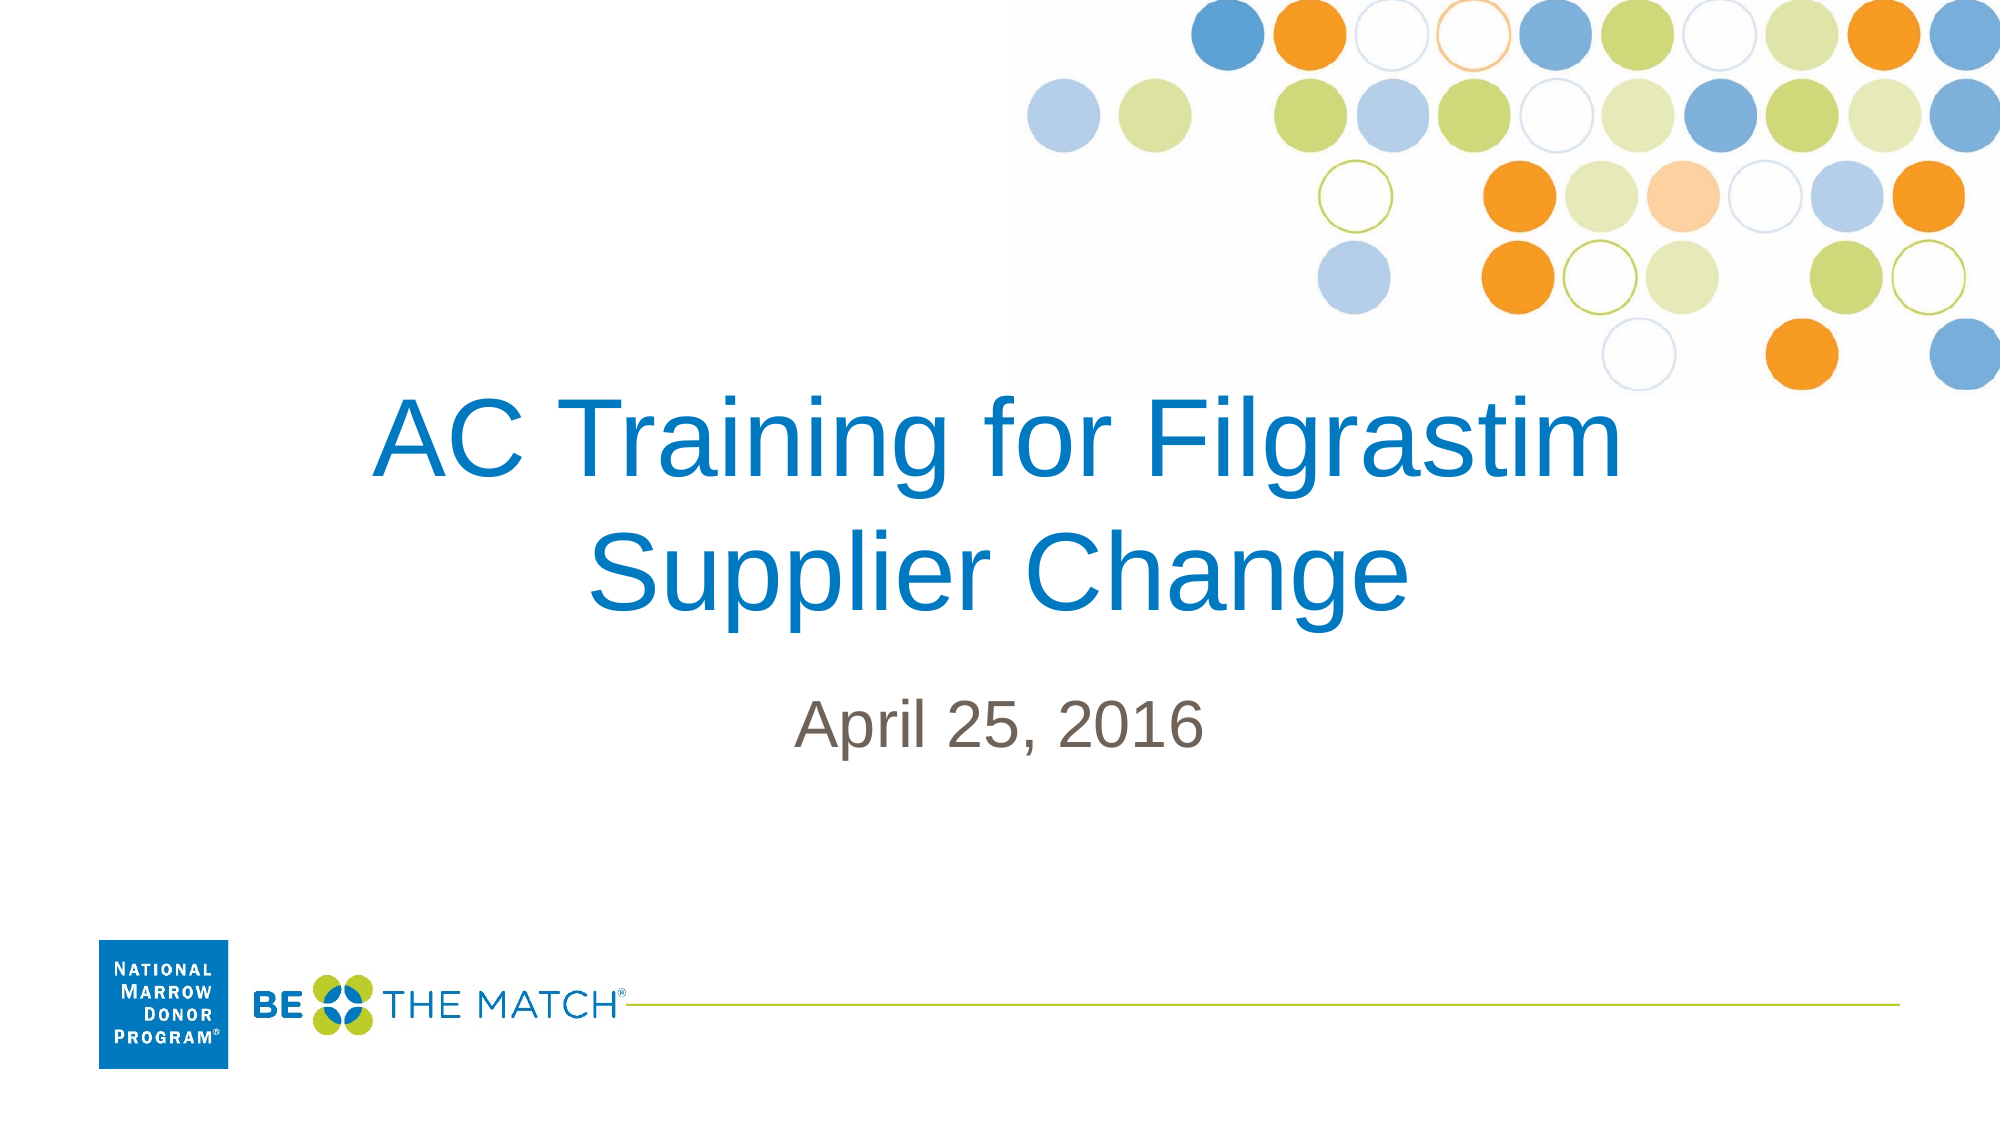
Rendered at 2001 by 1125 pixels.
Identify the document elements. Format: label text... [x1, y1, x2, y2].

picture [88, 938, 626, 1074]
subtitle April 25, 2016 [300, 673, 1700, 880]
title AC Training for Filgrastim Supplier Change [150, 349, 1850, 649]
picture [1014, 0, 2000, 396]
